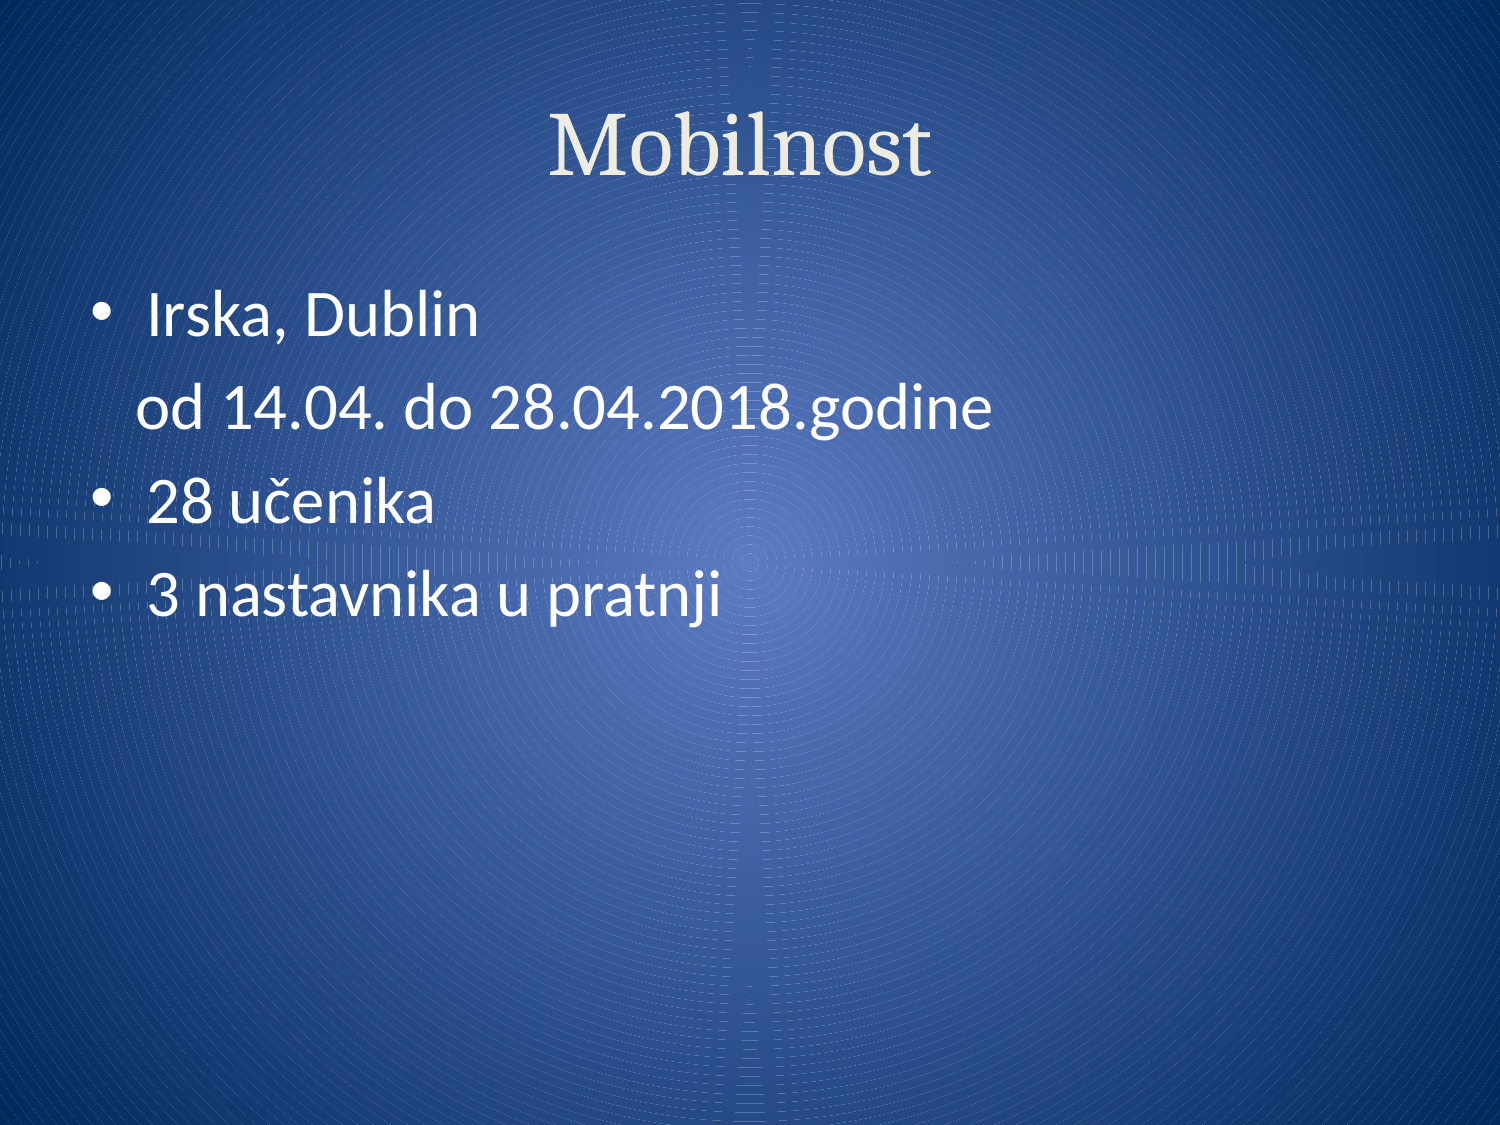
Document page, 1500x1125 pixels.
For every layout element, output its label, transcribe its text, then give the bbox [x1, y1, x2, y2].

list Irska, Dublin od 14.04. do 28.04.2018.godine 28 učenika 3 nastavnika u pratnji [75, 262, 1425, 1005]
title Mobilnost [75, 45, 1425, 233]
